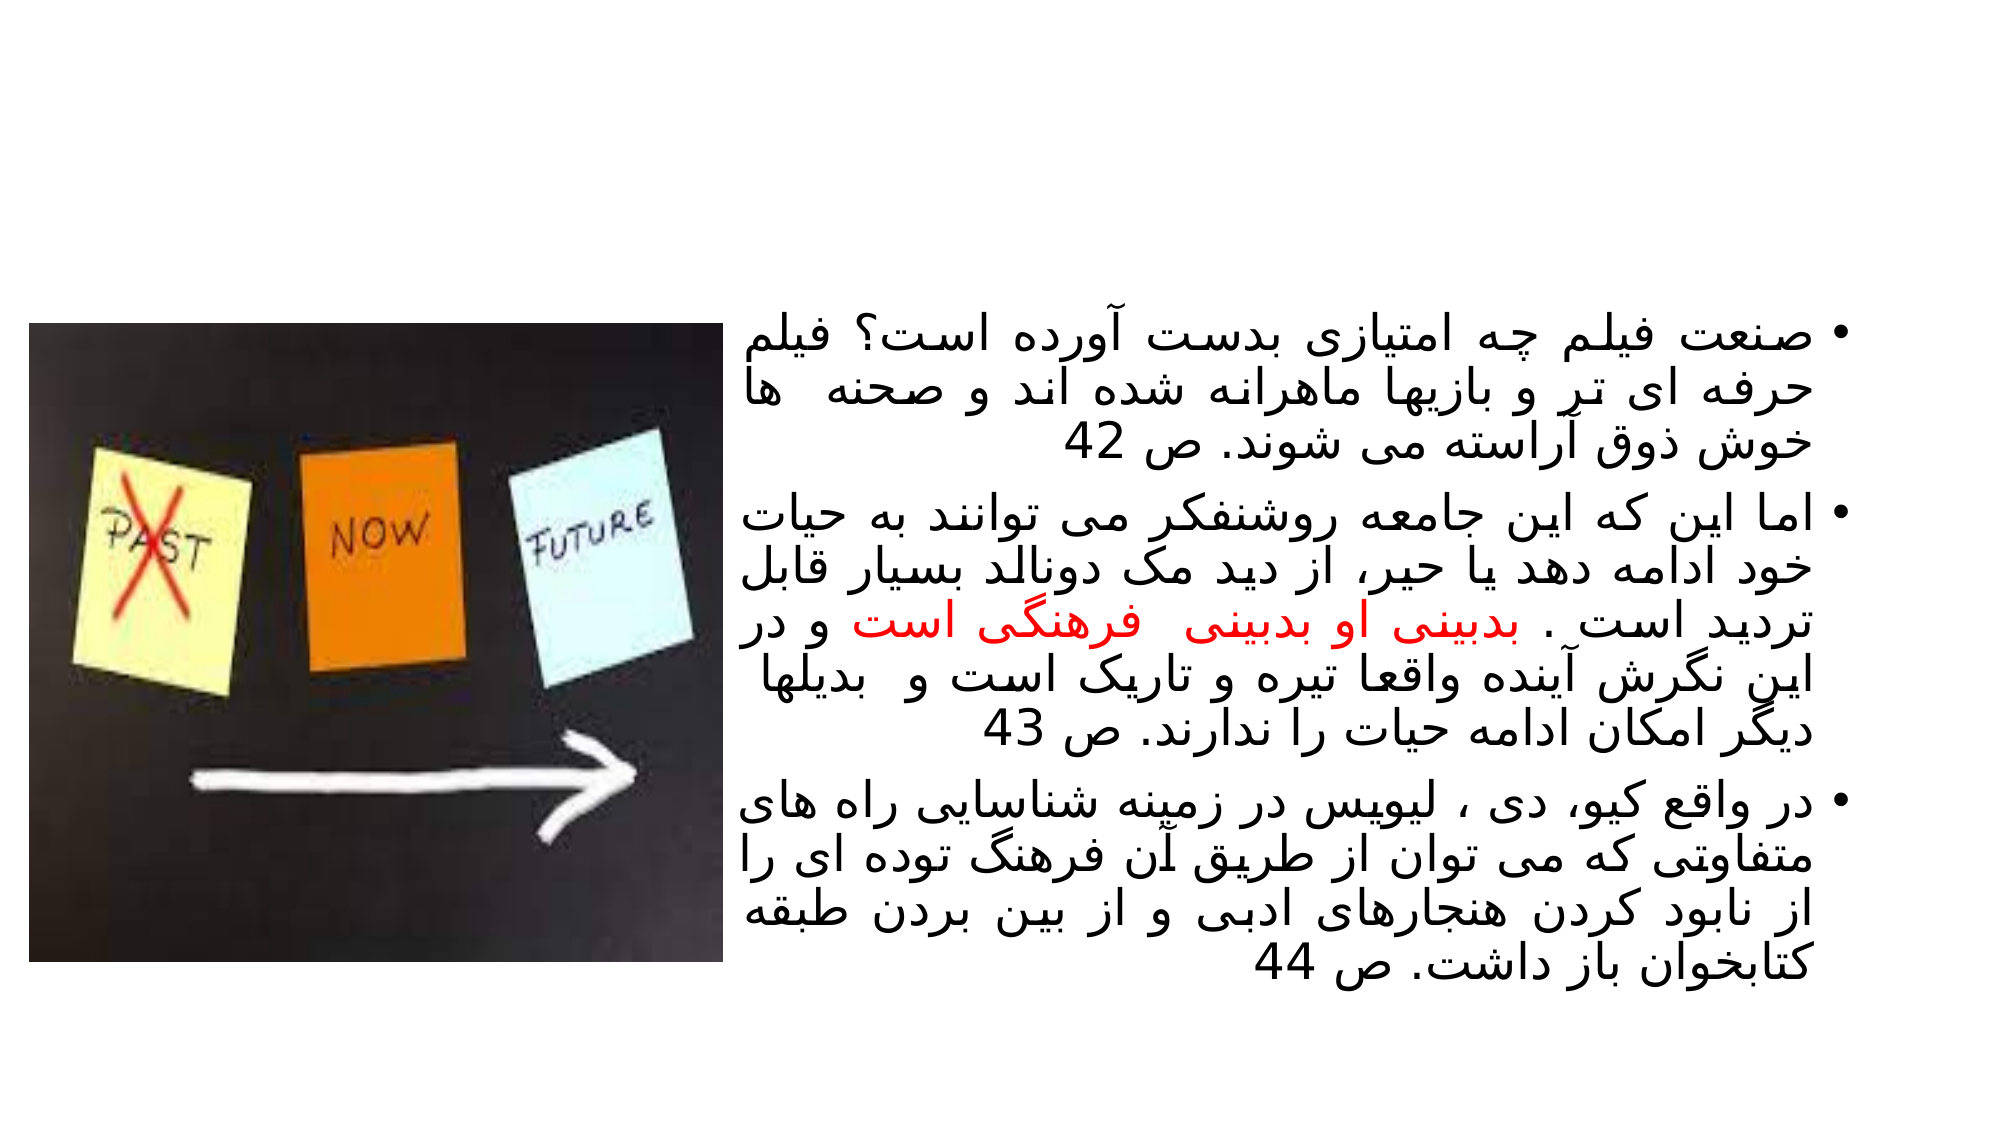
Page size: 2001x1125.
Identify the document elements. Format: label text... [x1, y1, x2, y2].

picture [29, 323, 723, 962]
list صنعت فیلم چه امتیازی بدست آورده است؟ فیلم حرفه ای تر و بازیها ماهرانه شده اند و صحنه ها خوش ذوق آراسته می شوند. ص 42 اما این که این جامعه روشنفکر می توانند به حیات خود ادامه دهد یا حیر، از دید مک دونالد بسیار قابل تردید است . بدبینی او بدبینی فرهنگی است و در این نگرش آینده واقعا تیره و تاریک است و بدیلها دیگر امکان ادامه حیات را ندارند. ص 43 در واقع کیو، دی ، لیویس در زمینه شناسایی راه های متفاوتی که می توان از طریق آن فرهنگ توده ای را از نابود کردن هنجارهای ادبی و از بین بردن طبقه کتابخوان باز داشت. ص 44 [722, 299, 1863, 1014]
